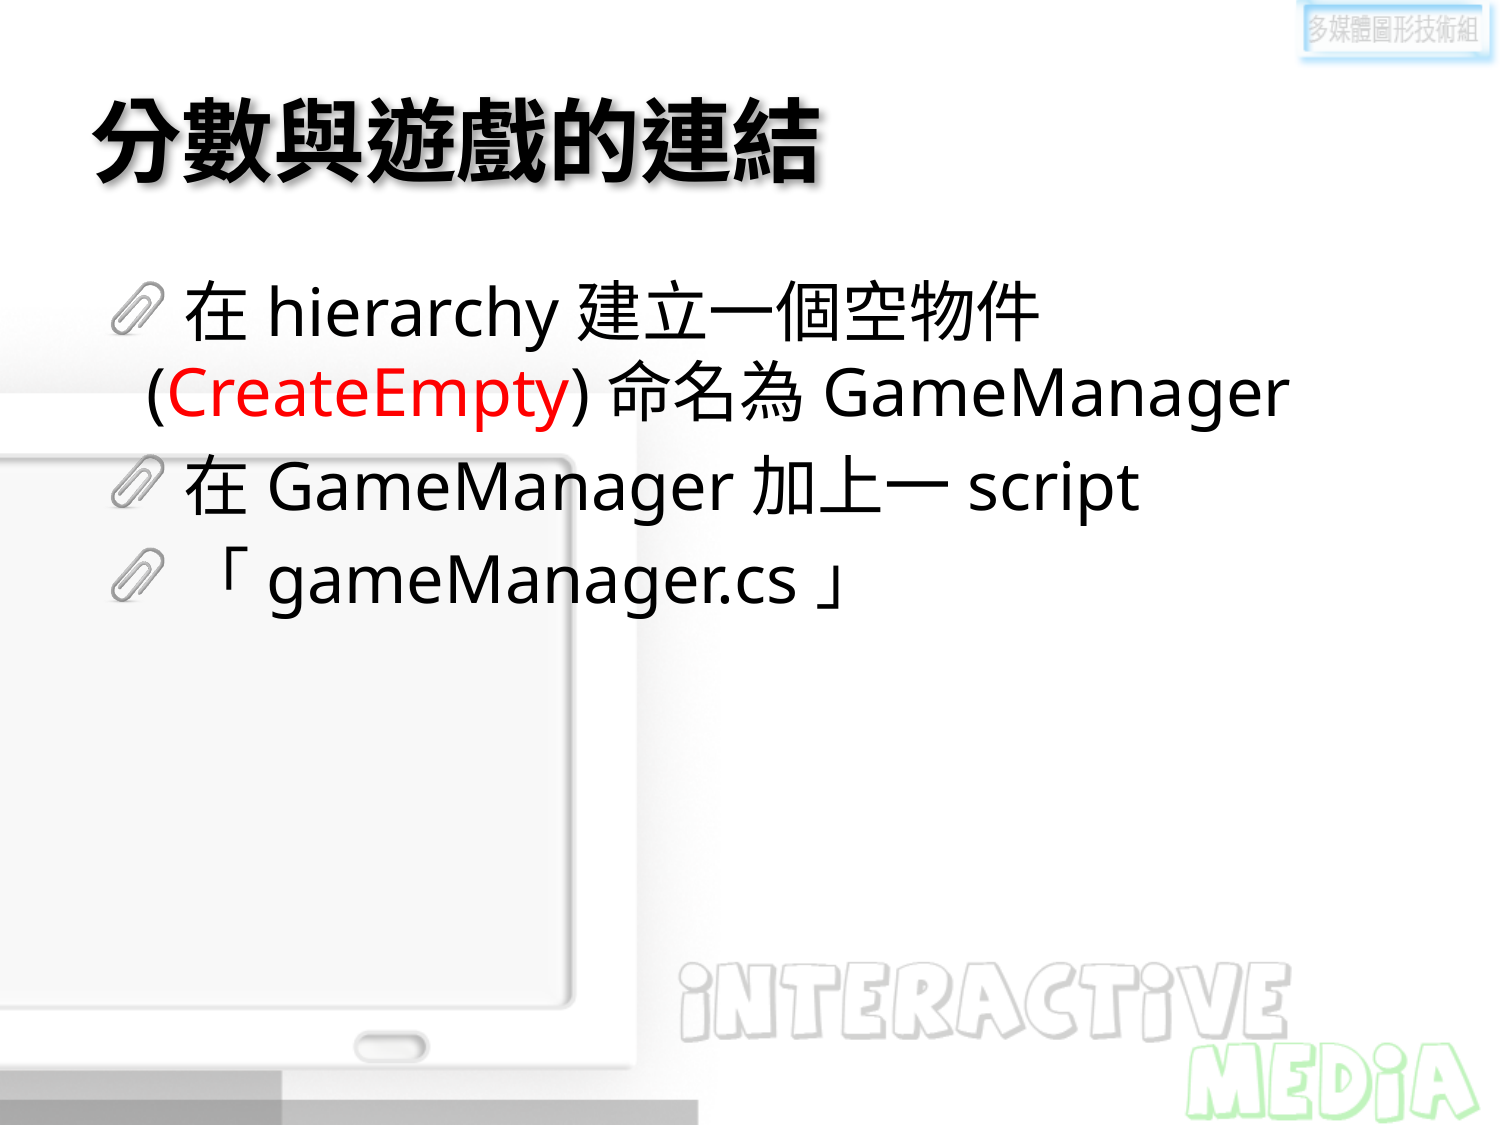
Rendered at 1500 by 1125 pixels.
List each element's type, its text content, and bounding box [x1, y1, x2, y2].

picture [0, 0, 1500, 1125]
title 分數與遊戲的連結 [75, 45, 1152, 233]
list 在hierarchy建立一個空物件(CreateEmpty)命名為GameManager 在GameManager加上一script 「gameManager.cs」 [75, 262, 1425, 1005]
